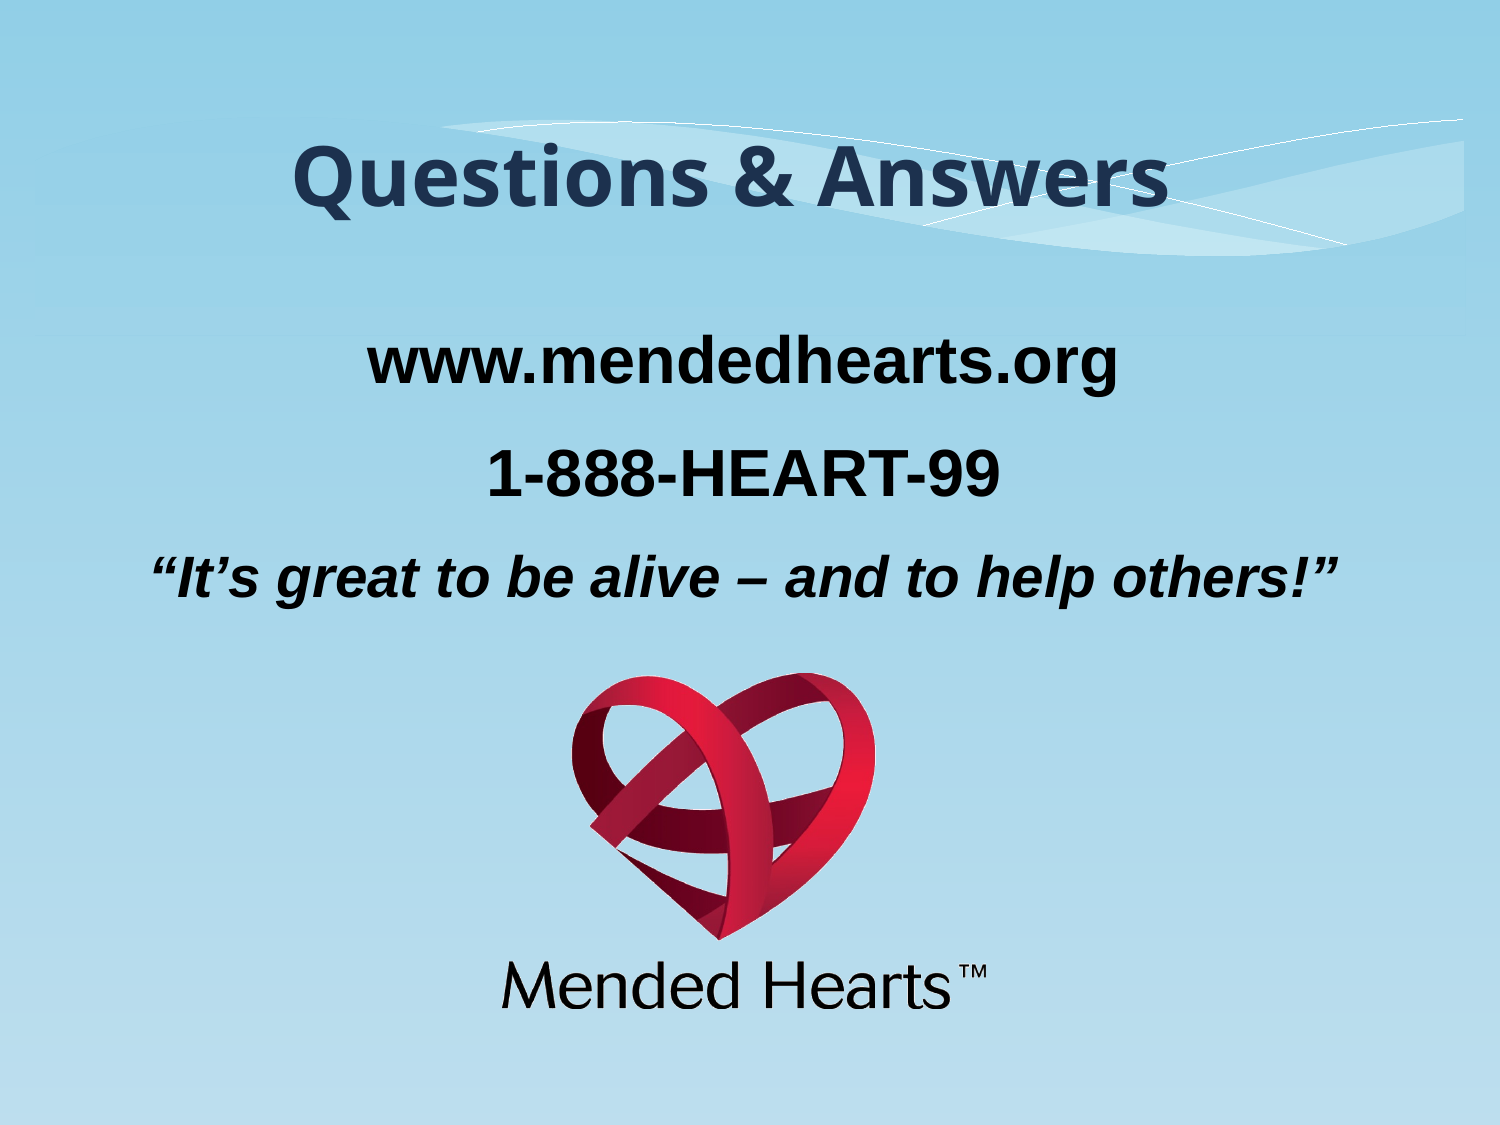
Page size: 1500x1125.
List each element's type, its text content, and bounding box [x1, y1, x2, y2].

text_box www.mendedhearts.org 1-888-HEART-99 “It’s great to be alive – and to help others!” [127, 309, 1361, 617]
picture [502, 673, 987, 1010]
text_box Questions & Answers [163, 116, 1298, 231]
